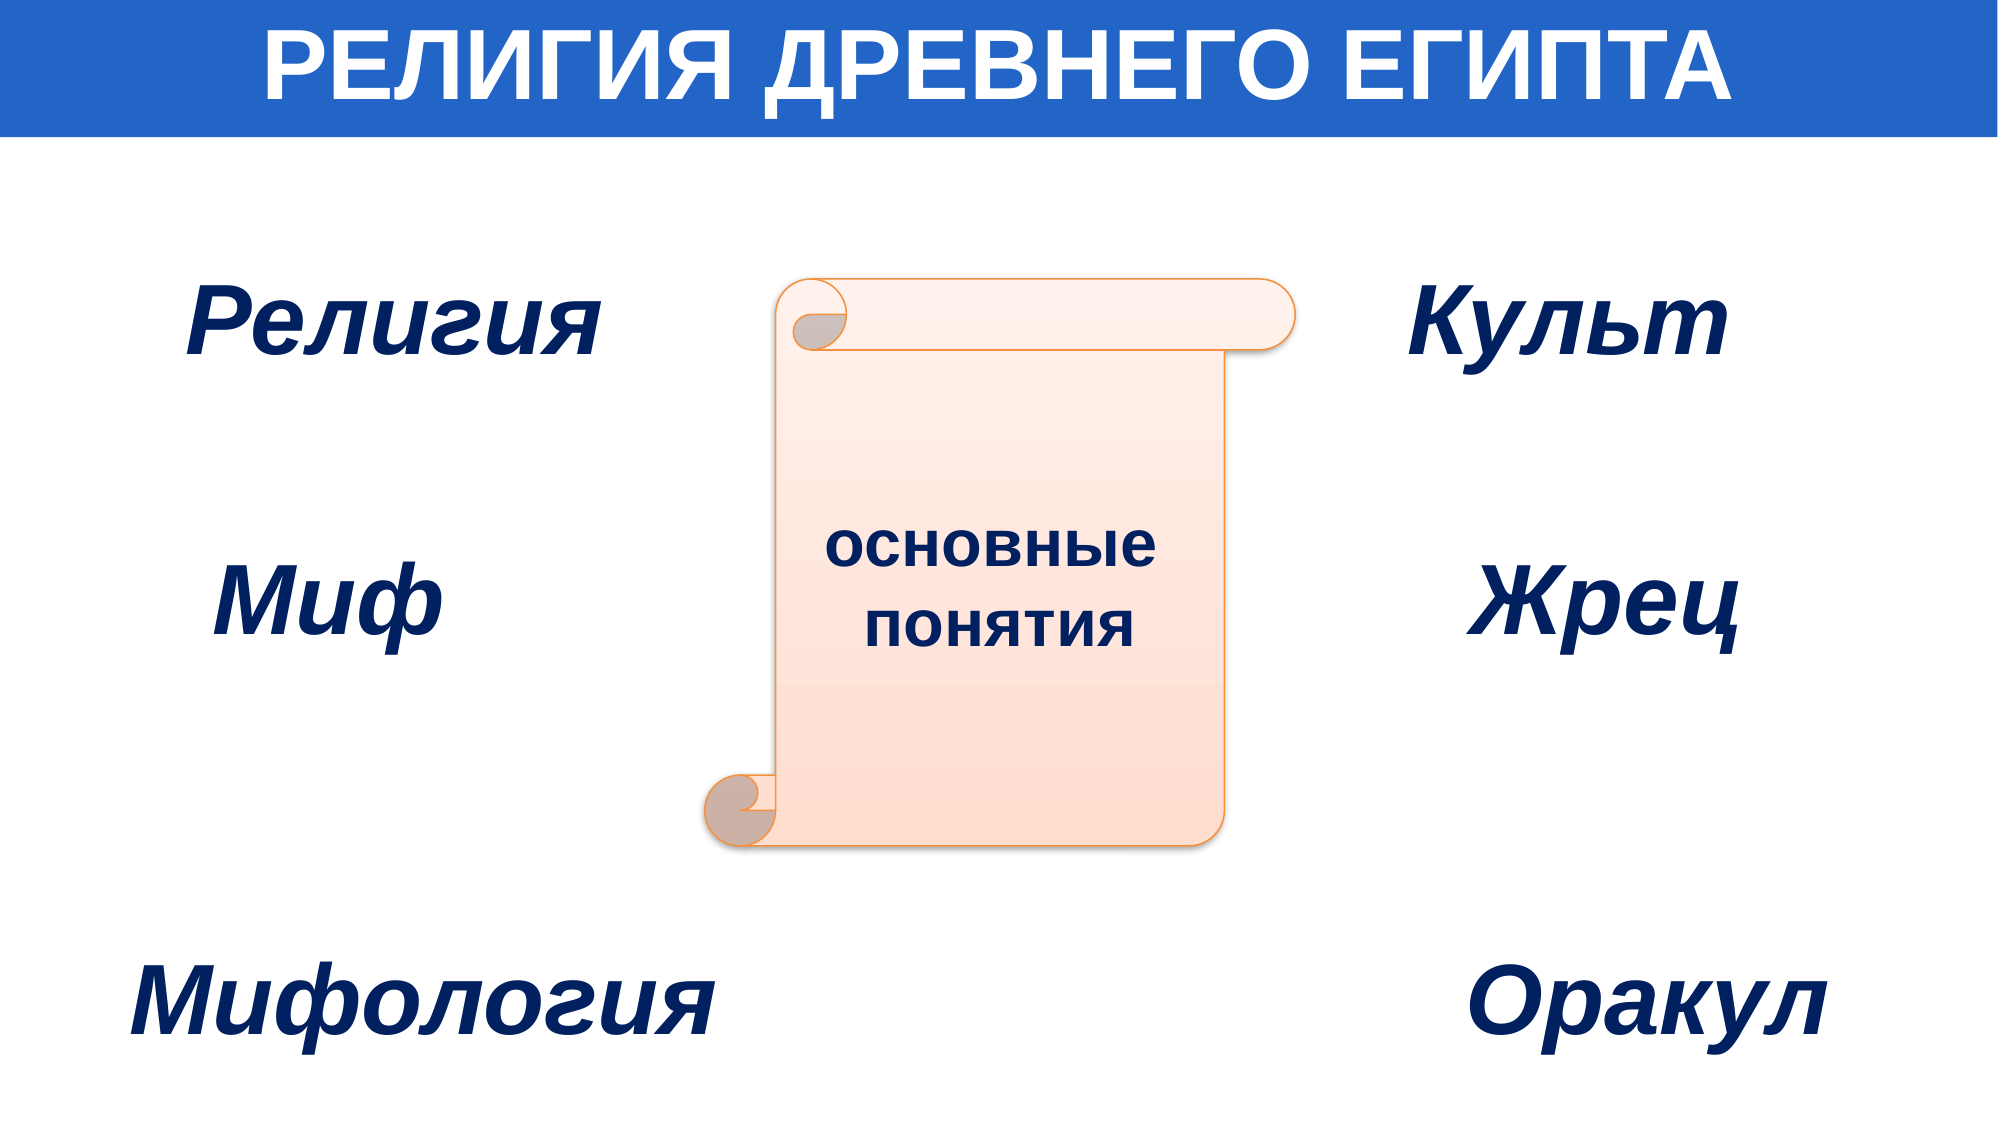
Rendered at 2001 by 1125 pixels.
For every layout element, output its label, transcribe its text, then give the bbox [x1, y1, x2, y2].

list Религия Культ Миф Жрец Мифология Оракул [114, 138, 1915, 1024]
text_box РЕЛИГИЯ ДРЕВНЕГО ЕГИПТА [0, 0, 1998, 138]
text_box основные понятия [703, 278, 1297, 847]
